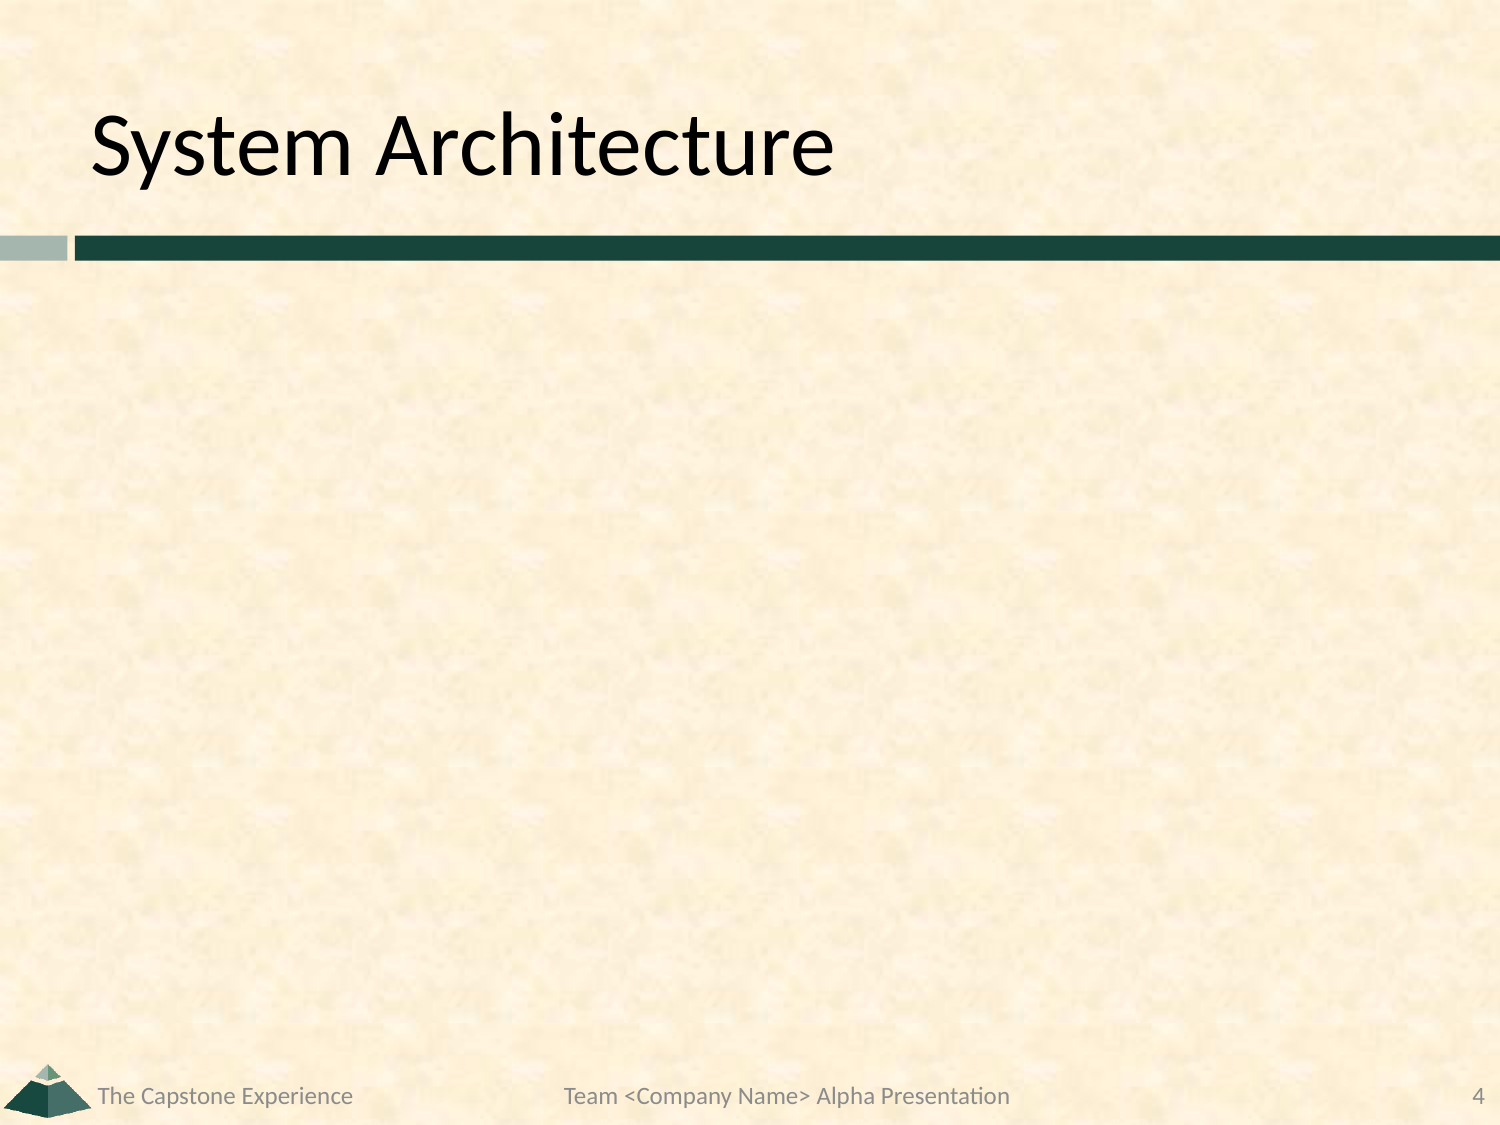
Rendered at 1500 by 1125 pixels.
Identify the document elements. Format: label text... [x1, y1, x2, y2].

slide_number 4 [1149, 1065, 1500, 1125]
title System Architecture [75, 45, 1425, 233]
slide_number The Capstone Experience [75, 1065, 425, 1125]
footer Team <Company Name> Alpha Presentation [425, 1065, 1149, 1125]
picture [0, 0, 1500, 1125]
